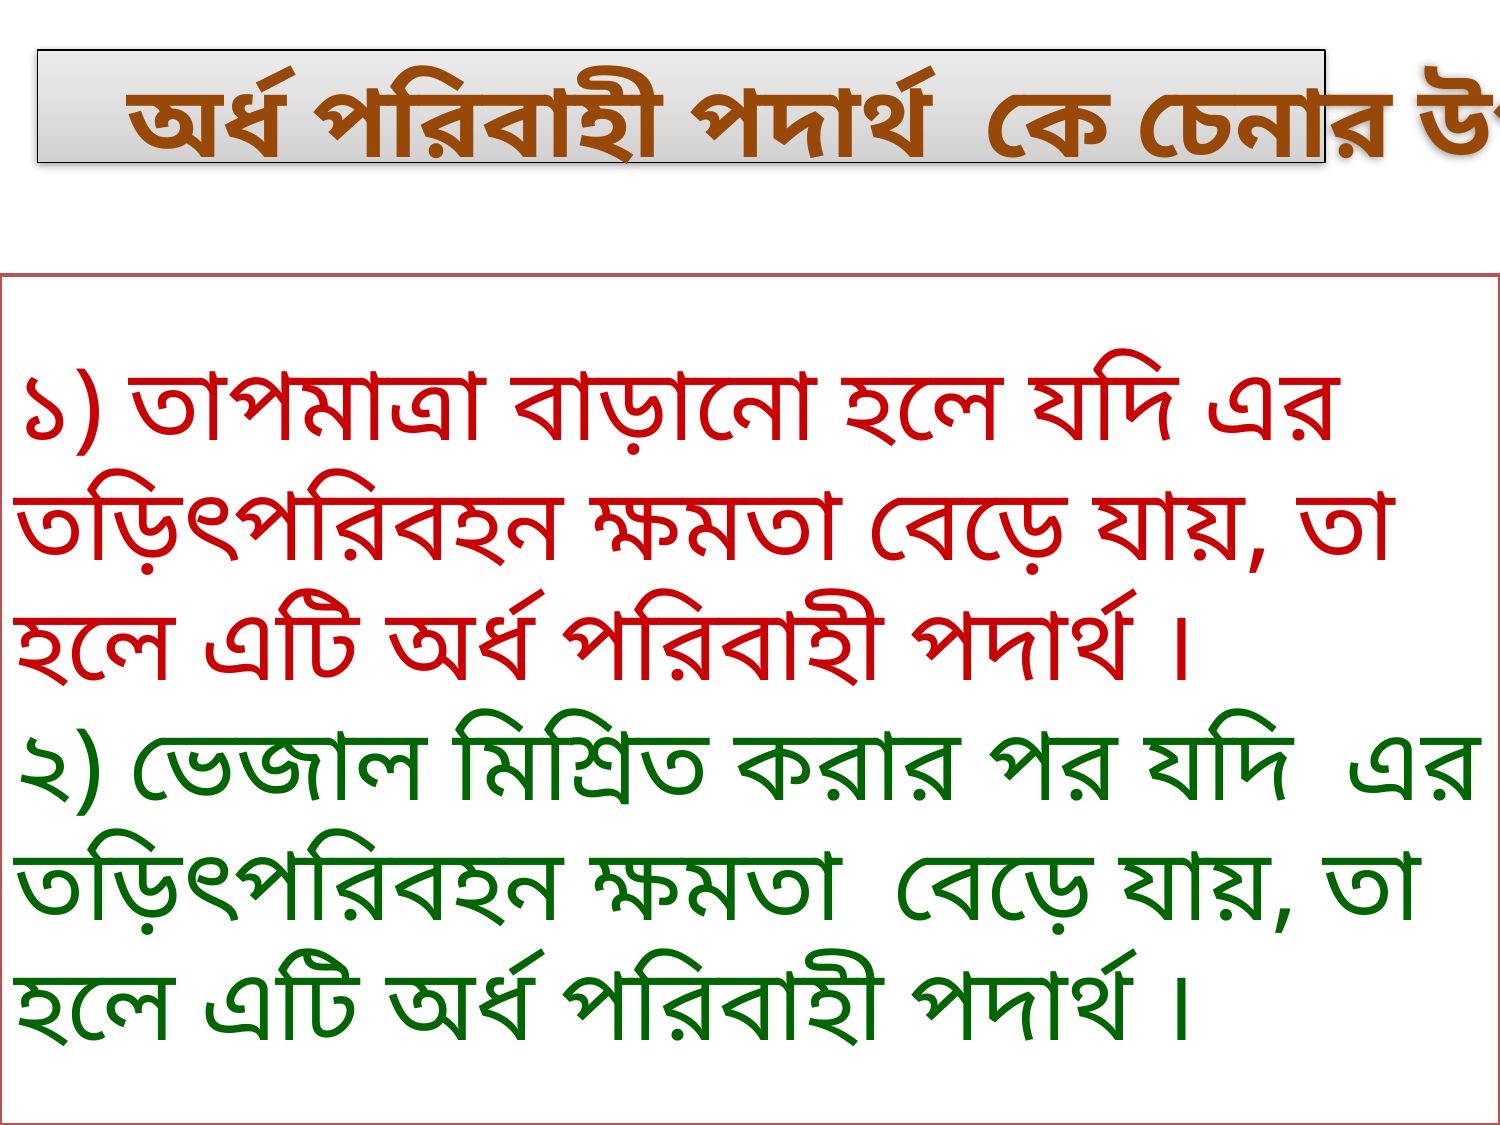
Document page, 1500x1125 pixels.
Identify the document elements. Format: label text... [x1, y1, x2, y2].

text_box অর্ধ পরিবাহী পদার্থ কে চেনার উপায় - [37, 49, 1326, 163]
text_box ১) তাপমাত্রা বাড়ানো হলে যদি এর তড়িৎপরিবহন ক্ষমতা বেড়ে যায়, তা হলে এটি অর্ধ পরিবাহী পদার্থ । ২) ভেজাল মিশ্রিত করার পর যদি এর তড়িৎপরিবহন ক্ষমতা বেড়ে যায়, তা হলে এটি অর্ধ পরিবাহী পদার্থ । [0, 273, 1500, 1125]
